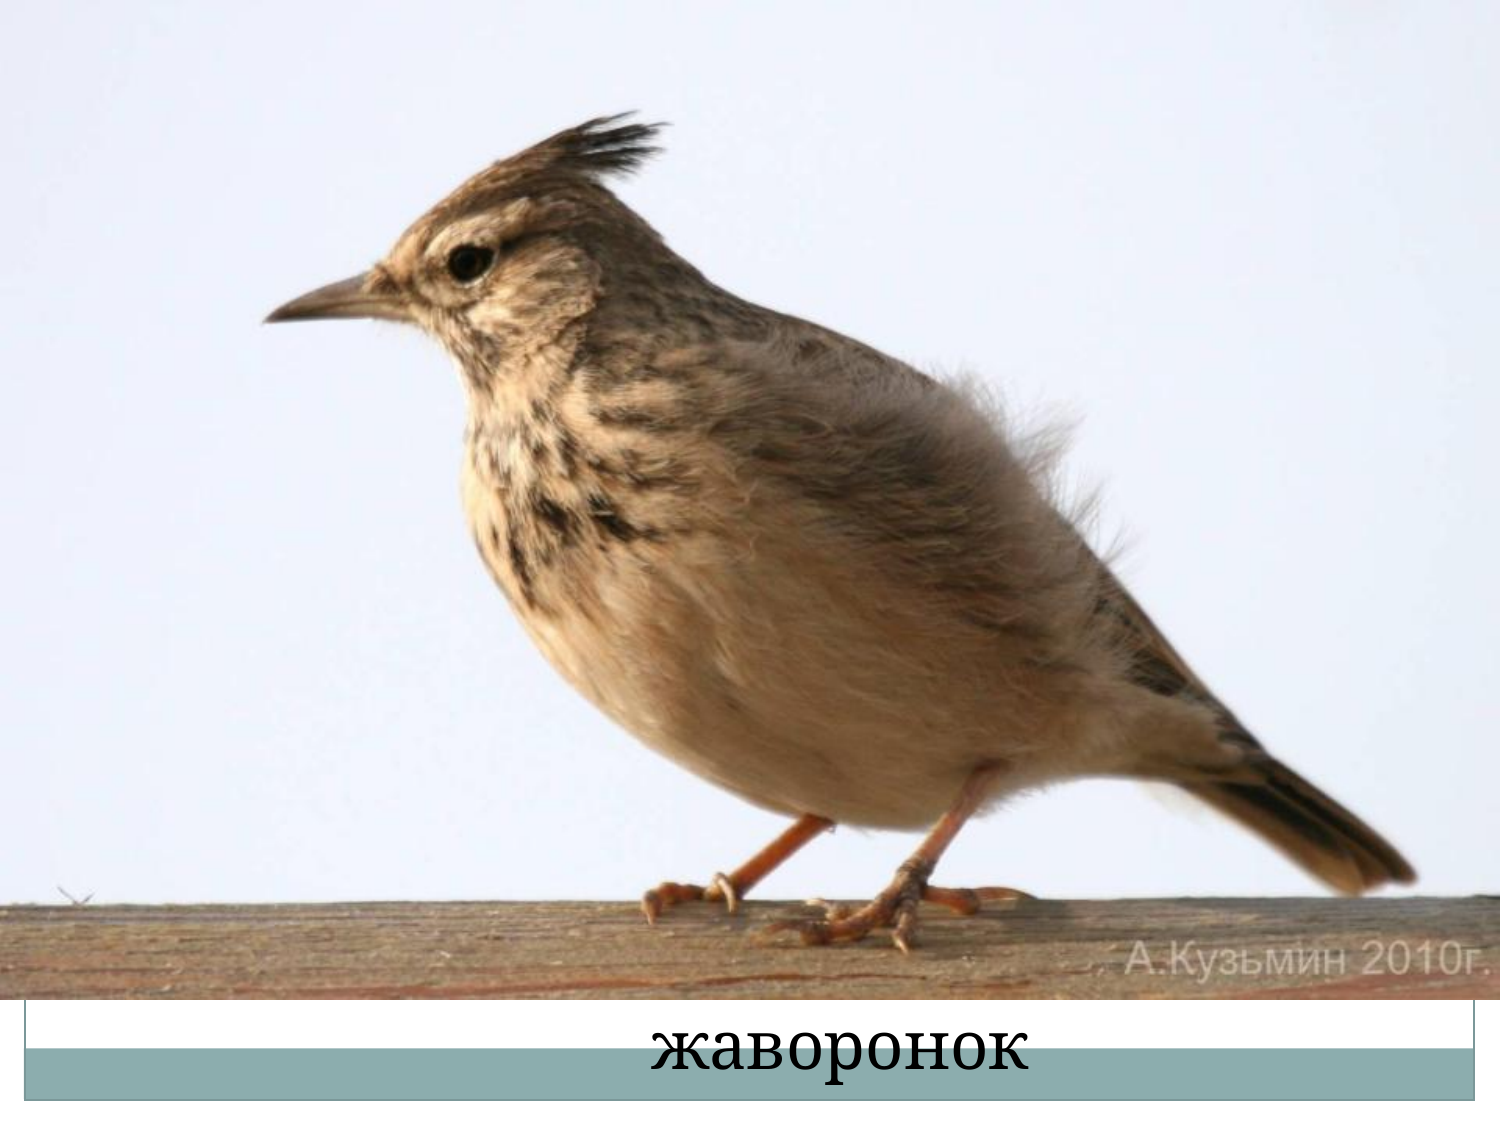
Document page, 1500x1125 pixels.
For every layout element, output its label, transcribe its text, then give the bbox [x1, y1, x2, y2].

picture [0, 0, 1500, 1000]
text_box жаворонок [637, 1010, 1114, 1090]
